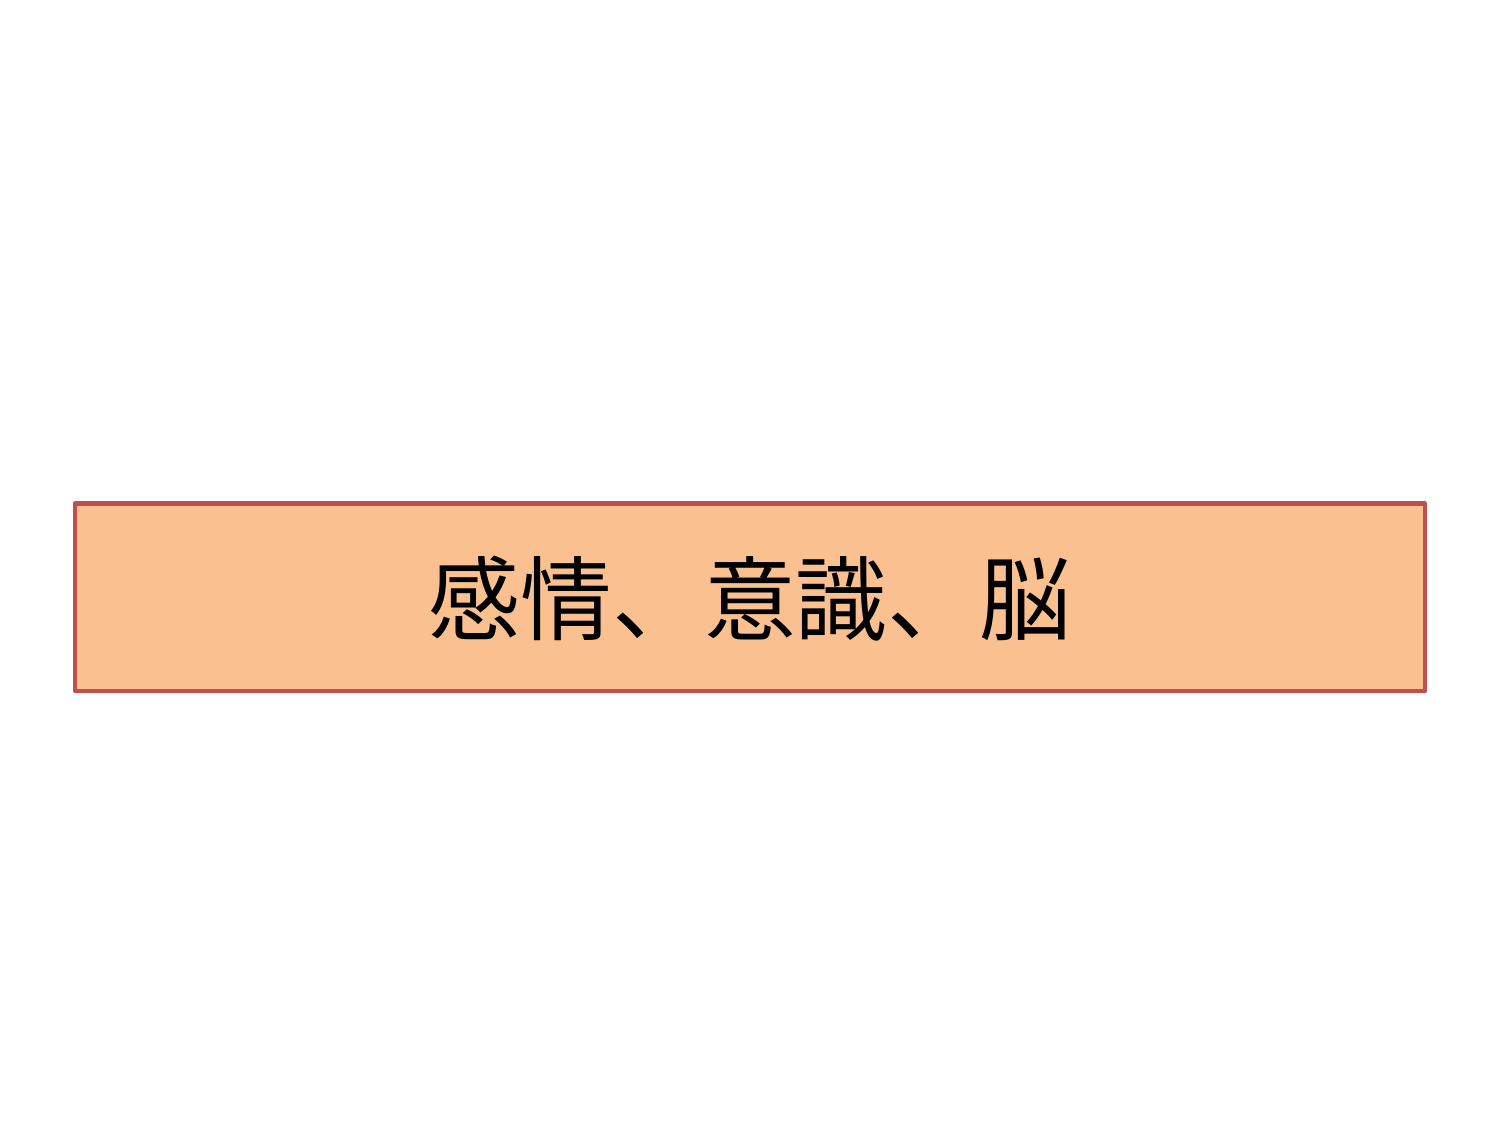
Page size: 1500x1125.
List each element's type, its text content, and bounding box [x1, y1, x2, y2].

title 感情、意識、脳 [73, 501, 1427, 693]
